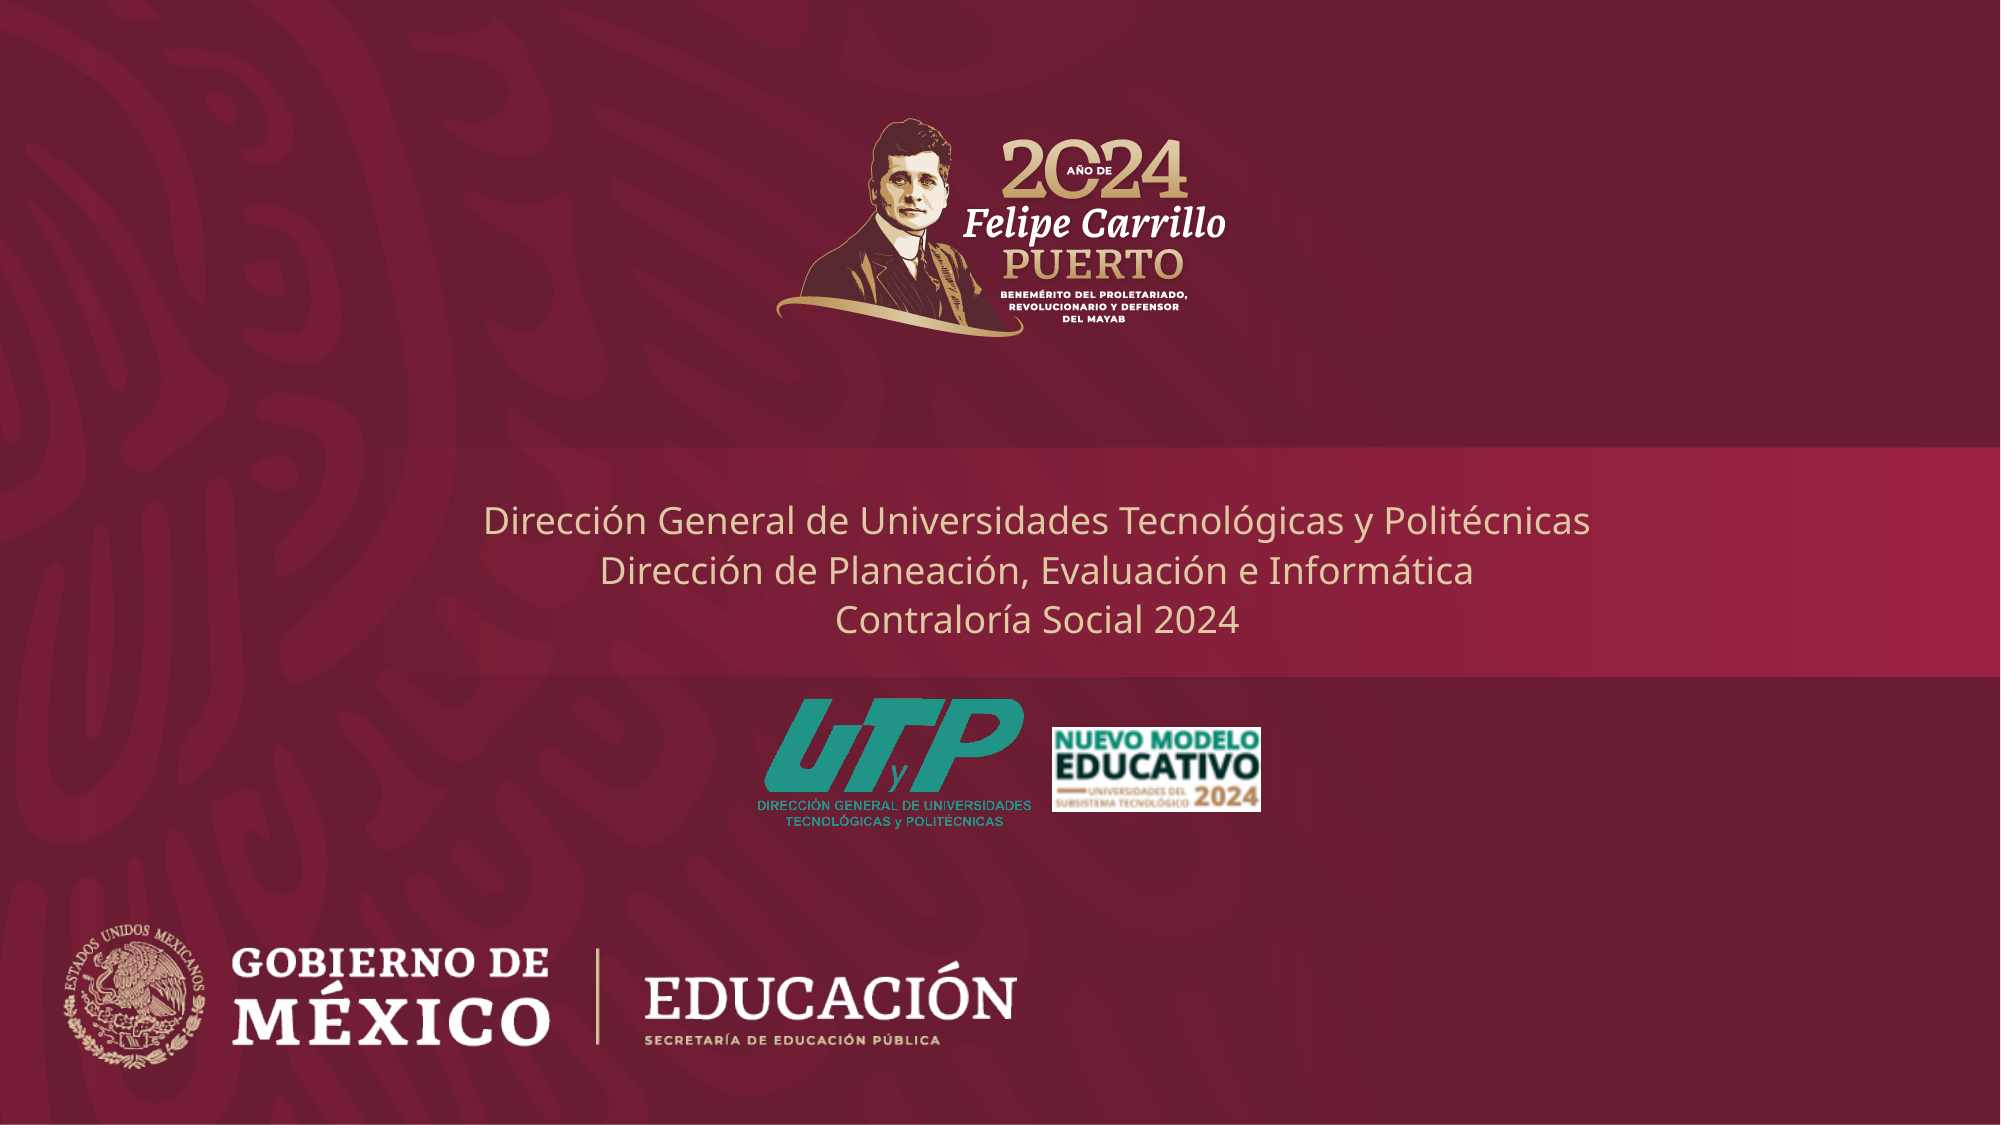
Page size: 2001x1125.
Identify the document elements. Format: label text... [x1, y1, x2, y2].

picture [0, 0, 2001, 1125]
list Dirección General de Universidades Tecnológicas y Politécnicas Dirección de Planeación, Evaluación e Informática Contraloría Social 2024 [466, 494, 1609, 665]
